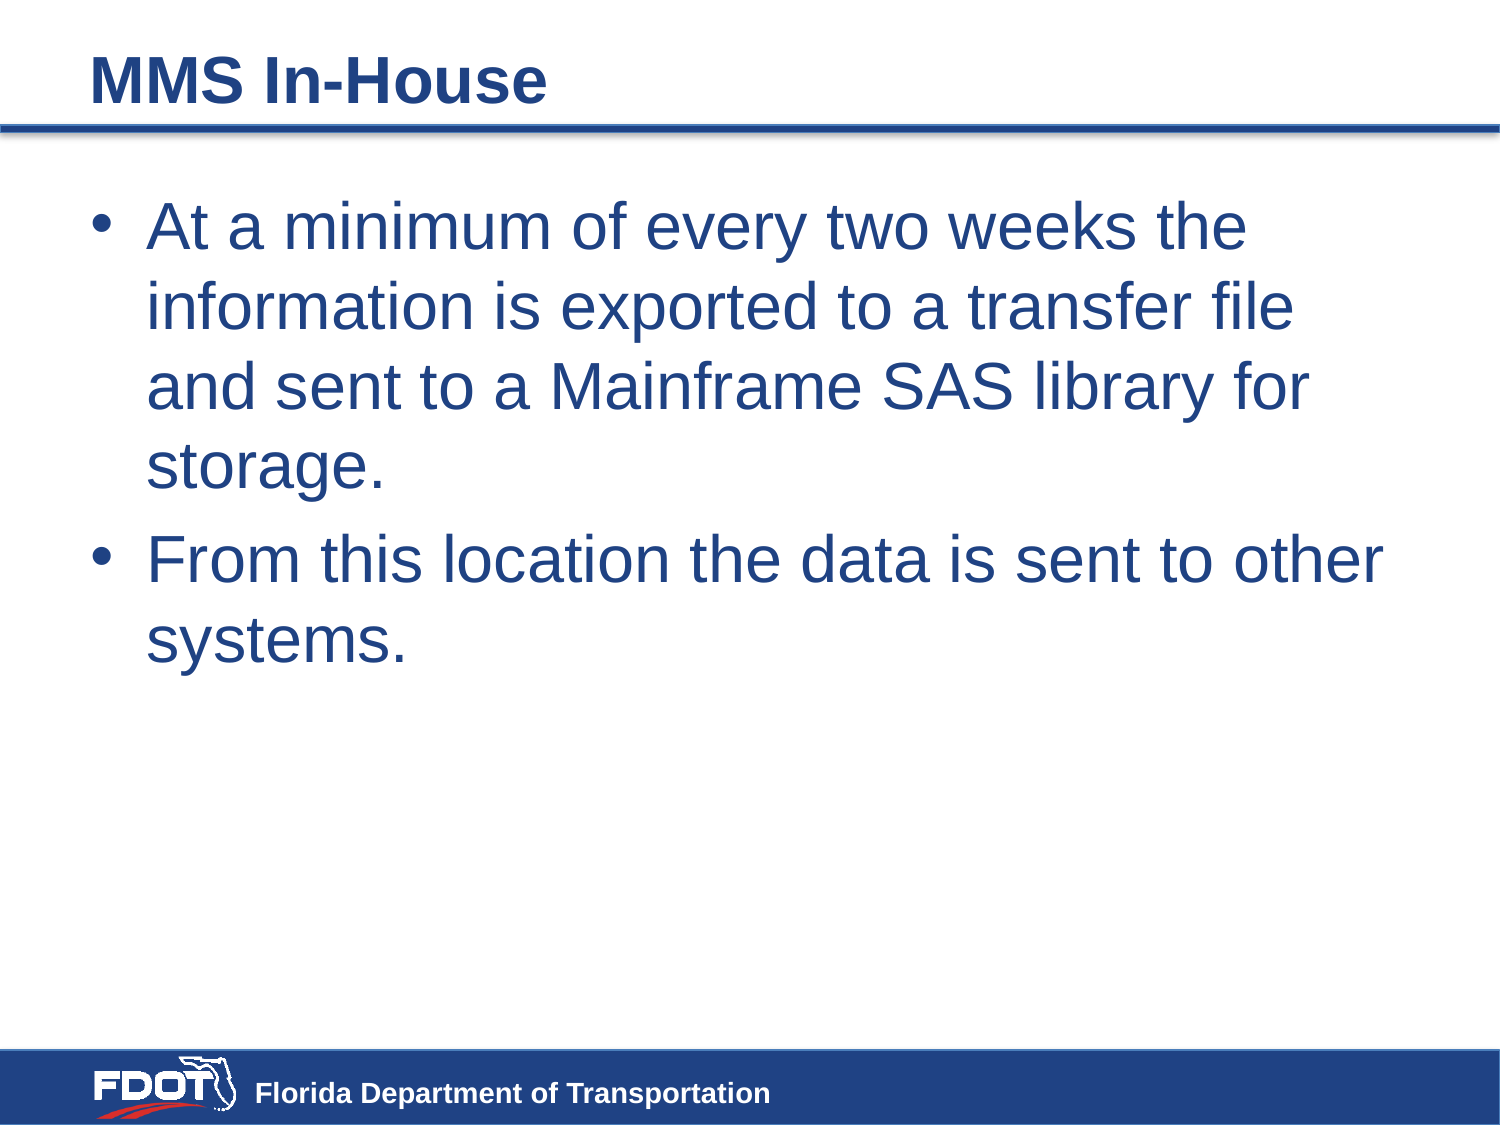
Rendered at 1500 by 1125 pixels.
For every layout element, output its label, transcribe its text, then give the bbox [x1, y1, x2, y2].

picture [89, 1053, 241, 1122]
text_box Florida Department of Transportation [246, 1067, 1438, 1117]
text_box [0, 124, 1500, 133]
text_box [0, 1049, 1500, 1125]
list At a minimum of every two weeks the information is exported to a transfer file and sent to a Mainframe SAS library for storage. From this location the data is sent to other systems. [75, 174, 1425, 1031]
text_box MMS In-House [74, 28, 1438, 123]
